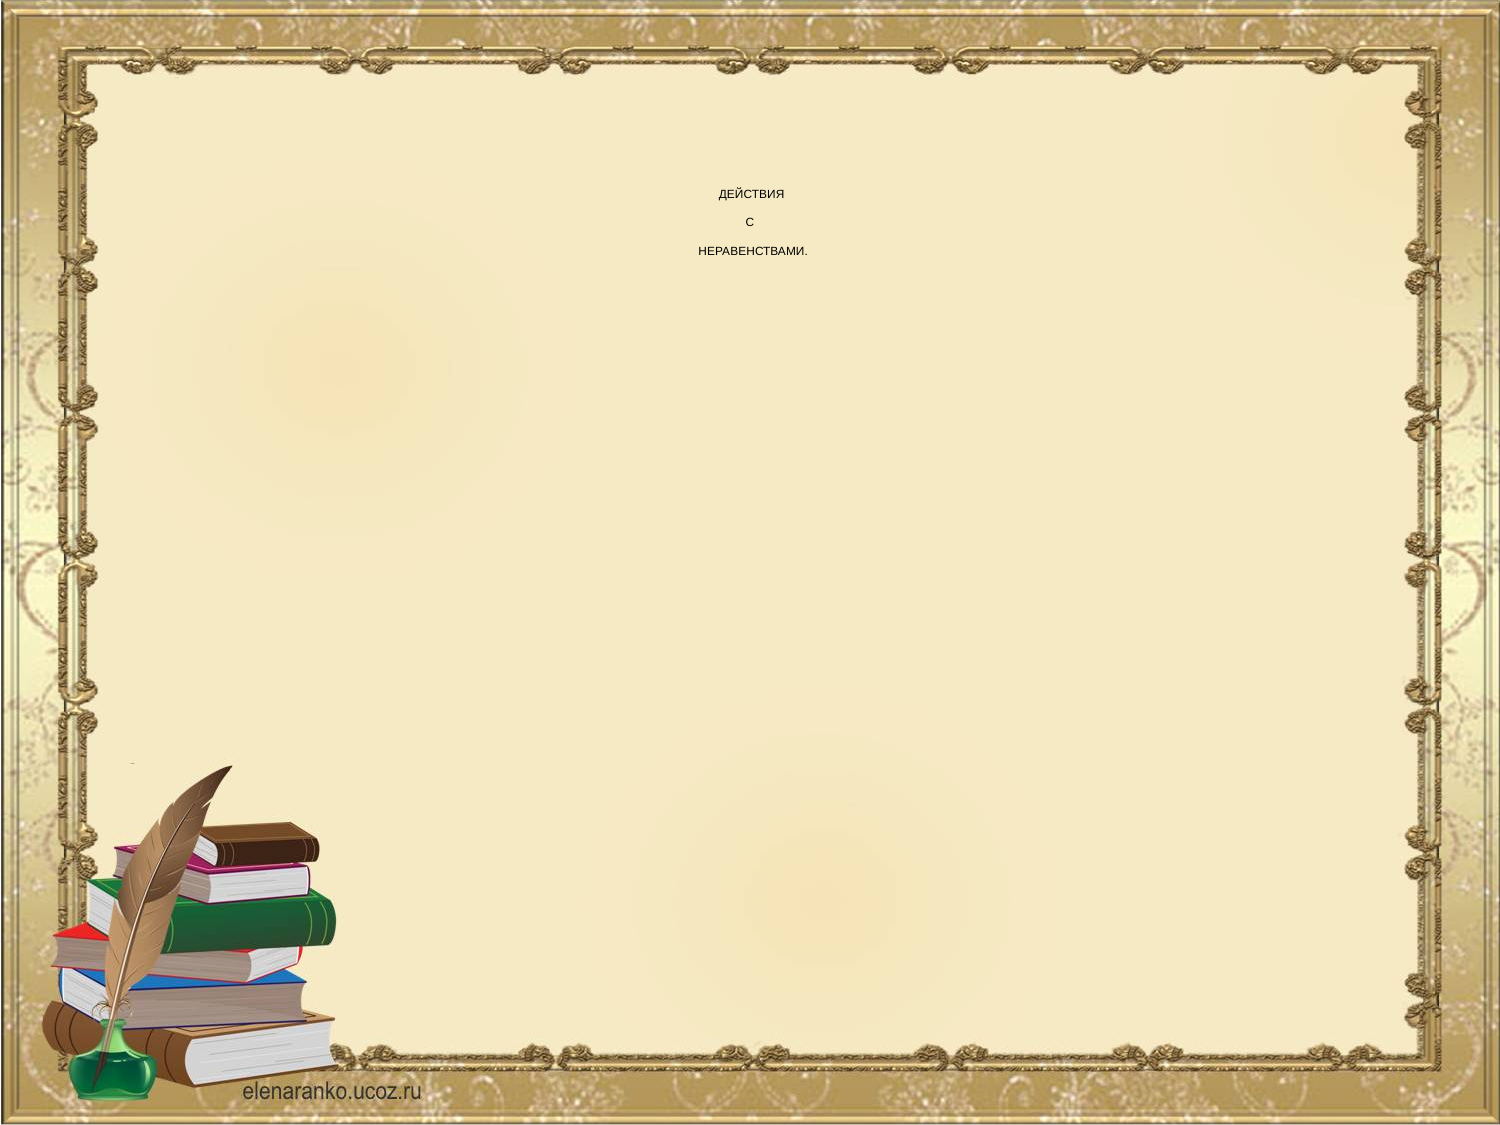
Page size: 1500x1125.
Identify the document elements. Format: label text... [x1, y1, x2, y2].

picture [0, 0, 1500, 1125]
title ДЕЙСТВИЯ С НЕРАВЕНСТВАМИ. [76, 78, 1427, 266]
